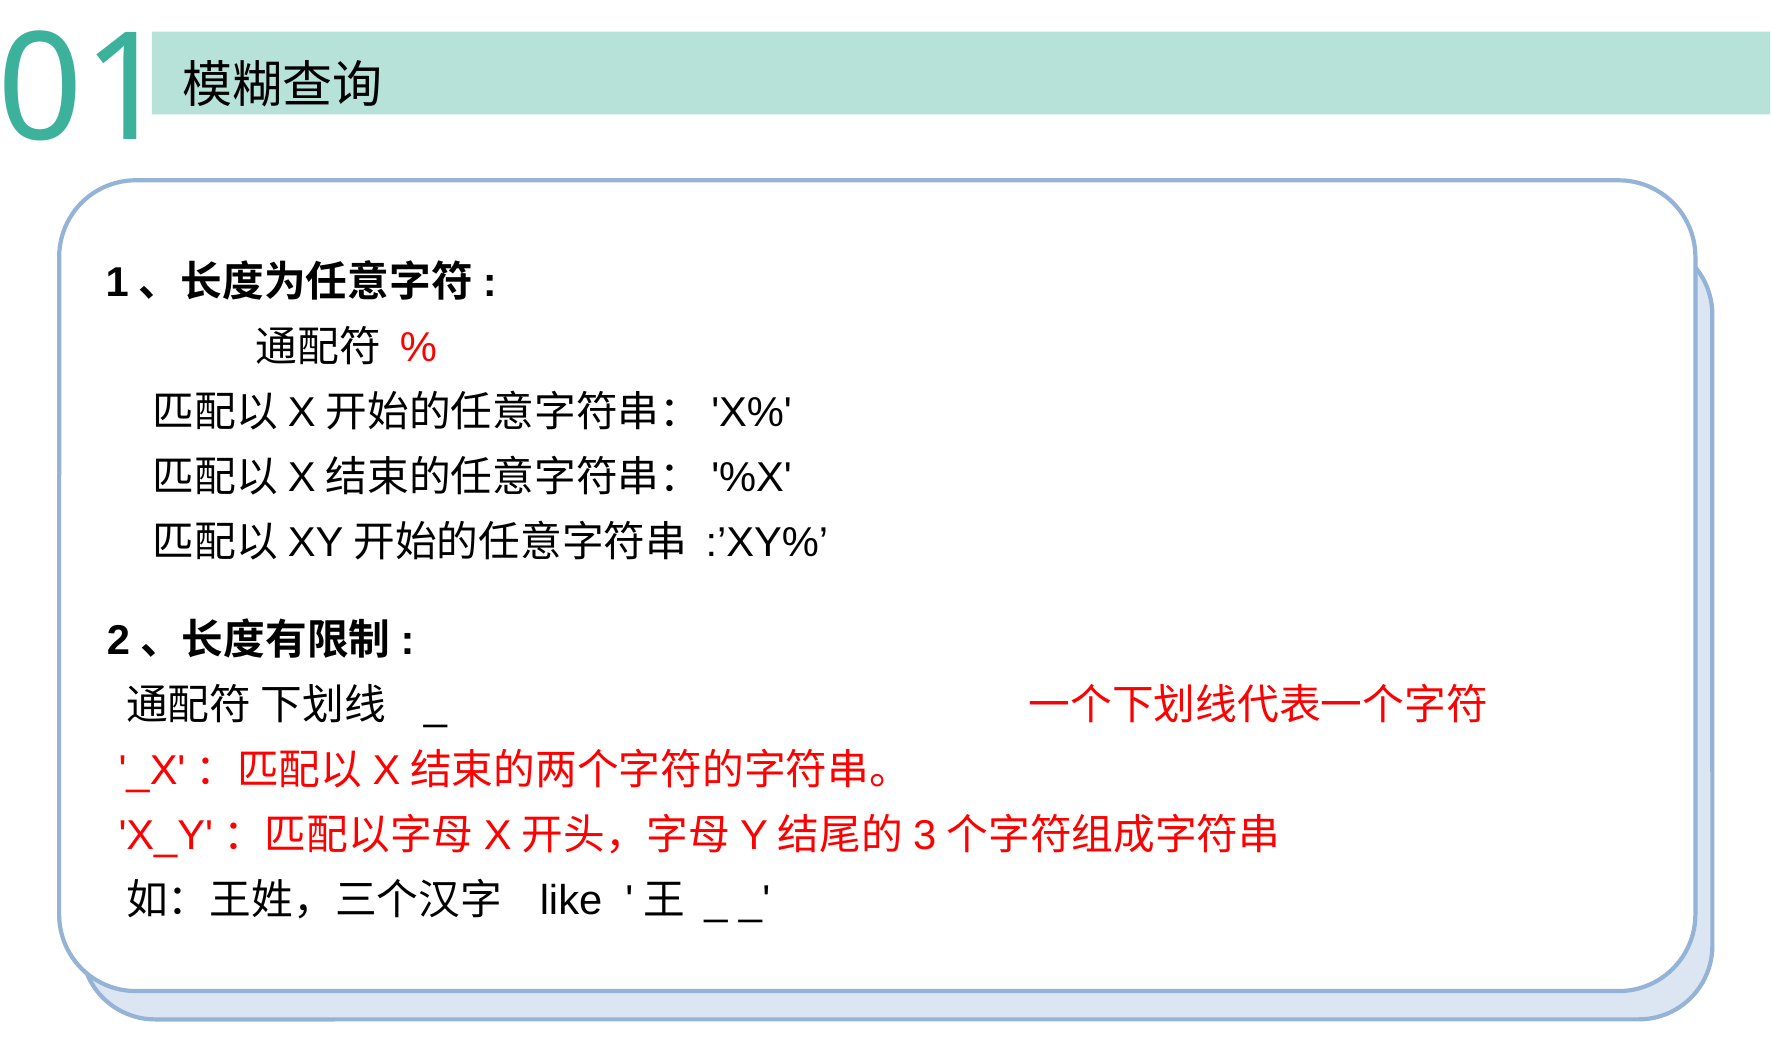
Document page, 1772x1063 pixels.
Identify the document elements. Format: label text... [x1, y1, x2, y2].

text_box [1763, 30, 1772, 116]
text_box 模糊查询 [167, 45, 398, 121]
text_box [150, 30, 1163, 116]
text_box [1168, 0, 1758, 273]
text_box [58, 179, 1713, 1020]
text_box 01 [0, 0, 185, 177]
